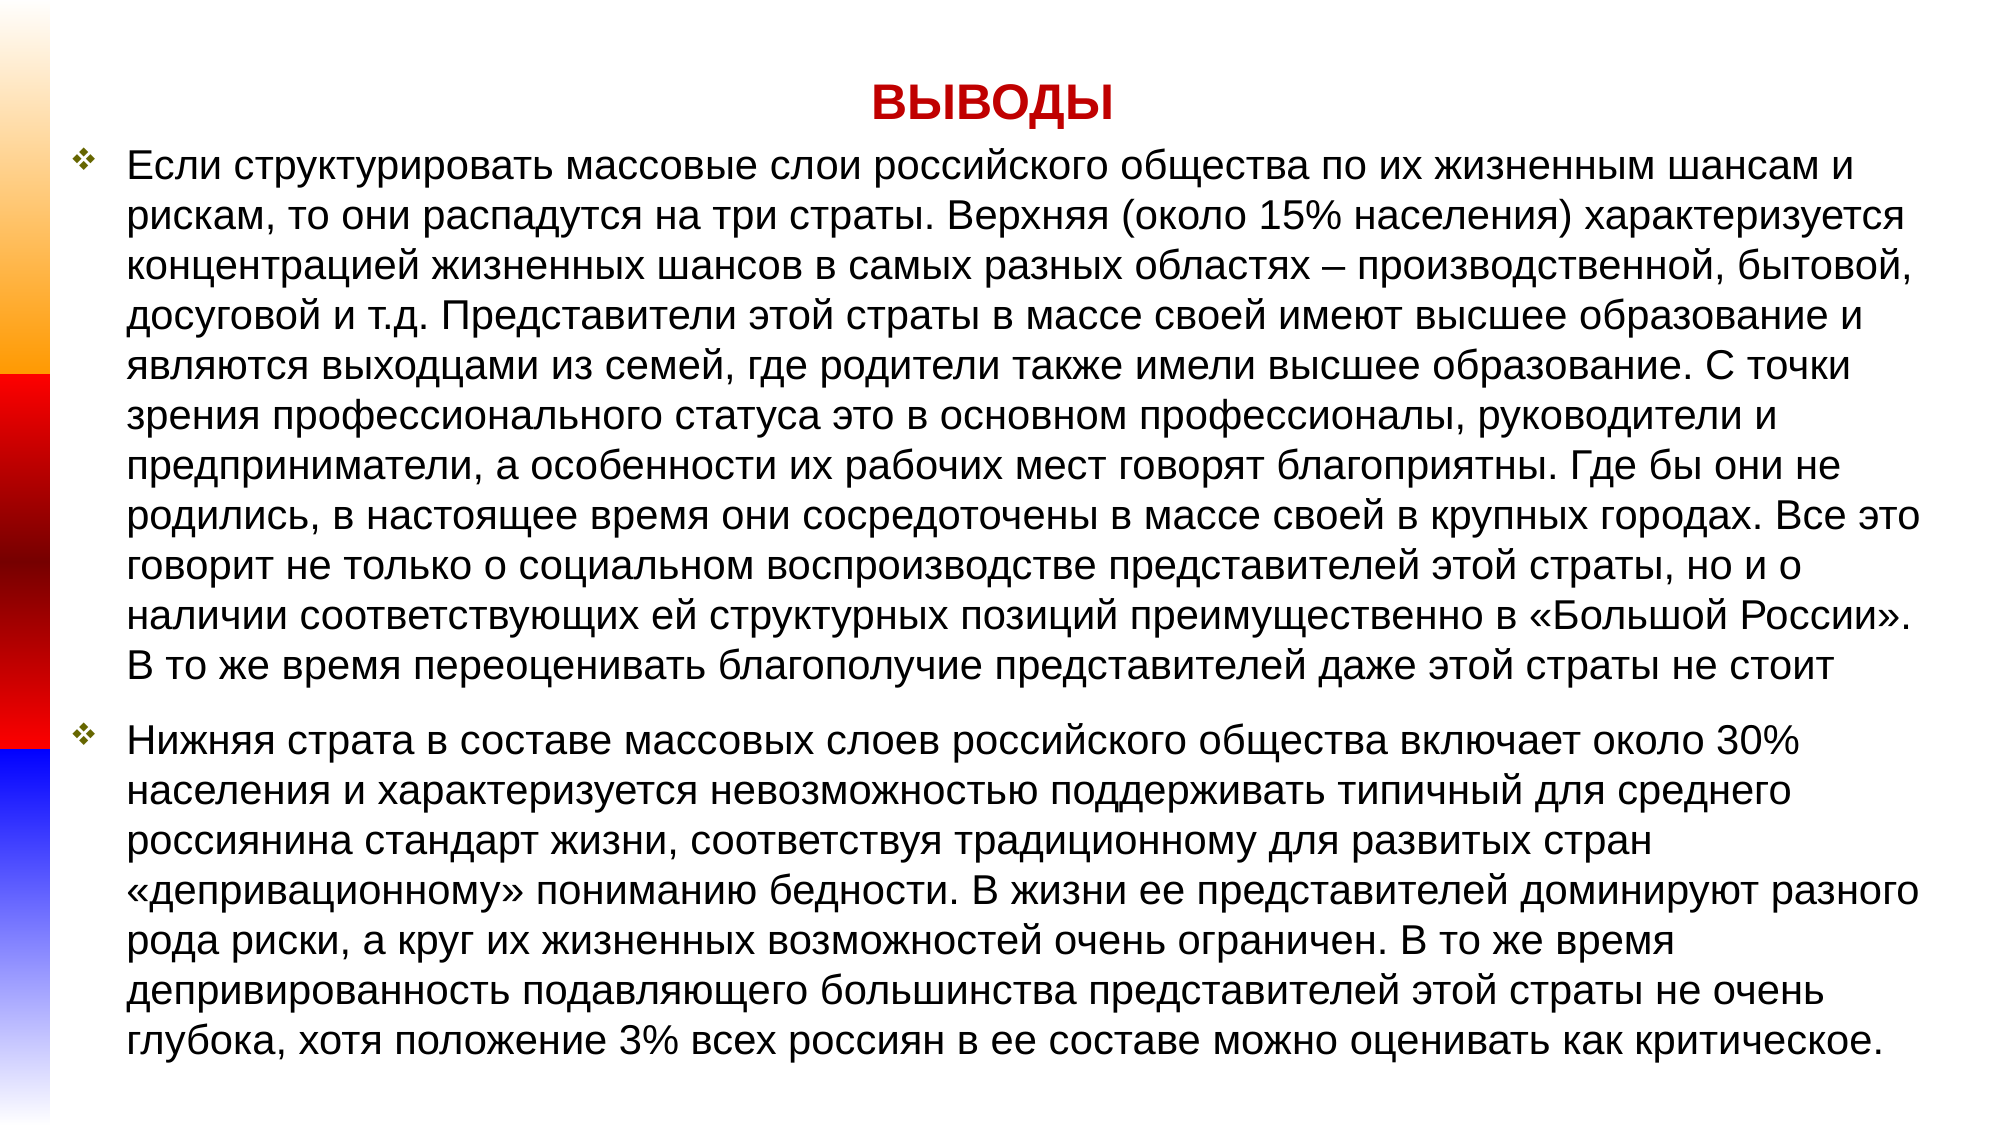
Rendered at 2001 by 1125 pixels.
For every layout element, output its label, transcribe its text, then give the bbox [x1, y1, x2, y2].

list Если структурировать массовые слои российского общества по их жизненным шансам и рискам, то они распадутся на три страты. Верхняя (около 15% населения) характеризуется концентрацией жизненных шансов в самых разных областях – производственной, бытовой, досуговой и т.д. Представители этой страты в массе своей имеют высшее образование и являются выходцами из семей, где родители также имели высшее образование. С точки зрения профессионального статуса это в основном профессионалы, руководители и предприниматели, а особенности их рабочих мест говорят благоприятны. Где бы они не родились, в настоящее время они сосредоточены в массе своей в крупных городах. Все это говорит не только о социальном воспроизводстве представителей этой страты, но и о наличии соответствующих ей структурных позиций преимущественно в «Большой России». В то же время переоценивать благополучие представителей даже этой страты не стоит Нижняя страта в составе массовых слоев российского общества включает около 30% населения и характеризуется невозможностью поддерживать типичный для среднего россиянина стандарт жизни, соответствуя традиционному для развитых стран «депривационному» пониманию бедности. В жизни ее представителей доминируют разного рода риски, а круг их жизненных возможностей очень ограничен. В то же время депривированность подавляющего большинства представителей этой страты не очень глубока, хотя положение 3% всех россиян в ее составе можно оценивать как критическое. [55, 129, 1945, 1060]
title ВЫВОДЫ [99, 45, 1900, 129]
